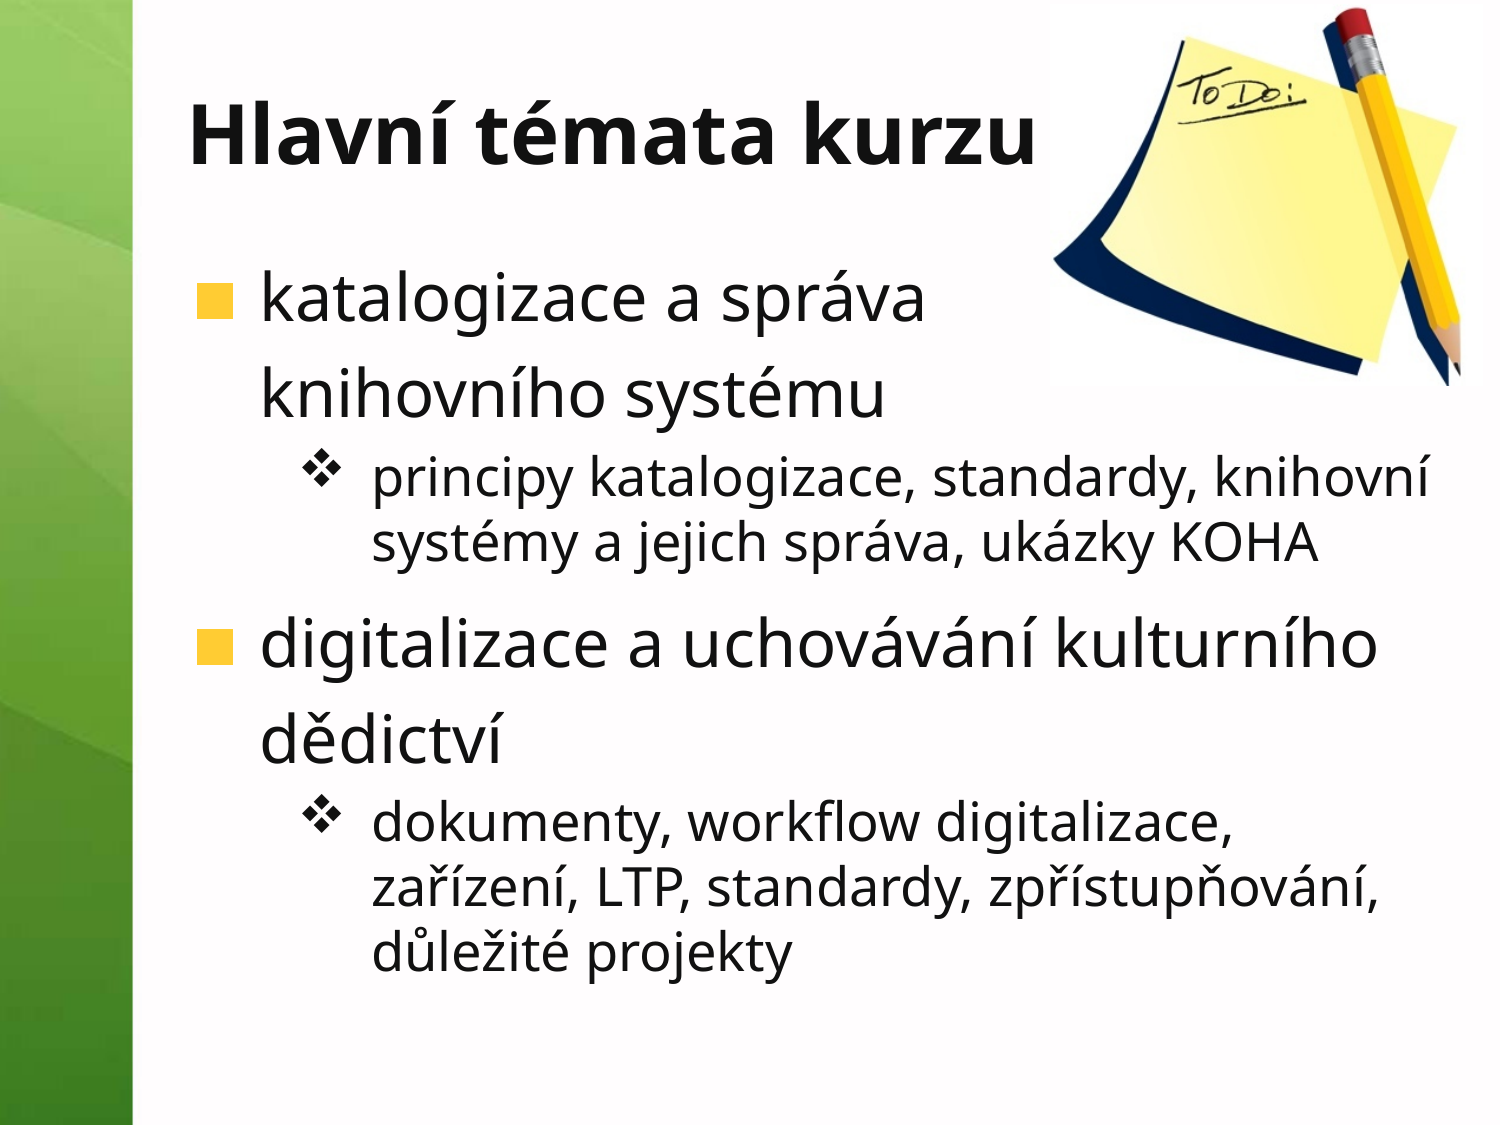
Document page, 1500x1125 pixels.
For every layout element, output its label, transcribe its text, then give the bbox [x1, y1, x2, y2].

picture [0, 0, 1500, 1125]
list katalogizace a správa knihovního systému principy katalogizace, standardy, knihovní systémy a jejich správa, ukázky KOHA digitalizace a uchovávání kulturního dědictví dokumenty, workflow digitalizace, zařízení, LTP, standardy, zpřístupňování, důležité projekty [171, 231, 1471, 1083]
title Hlavní témata kurzu [171, 89, 1045, 173]
